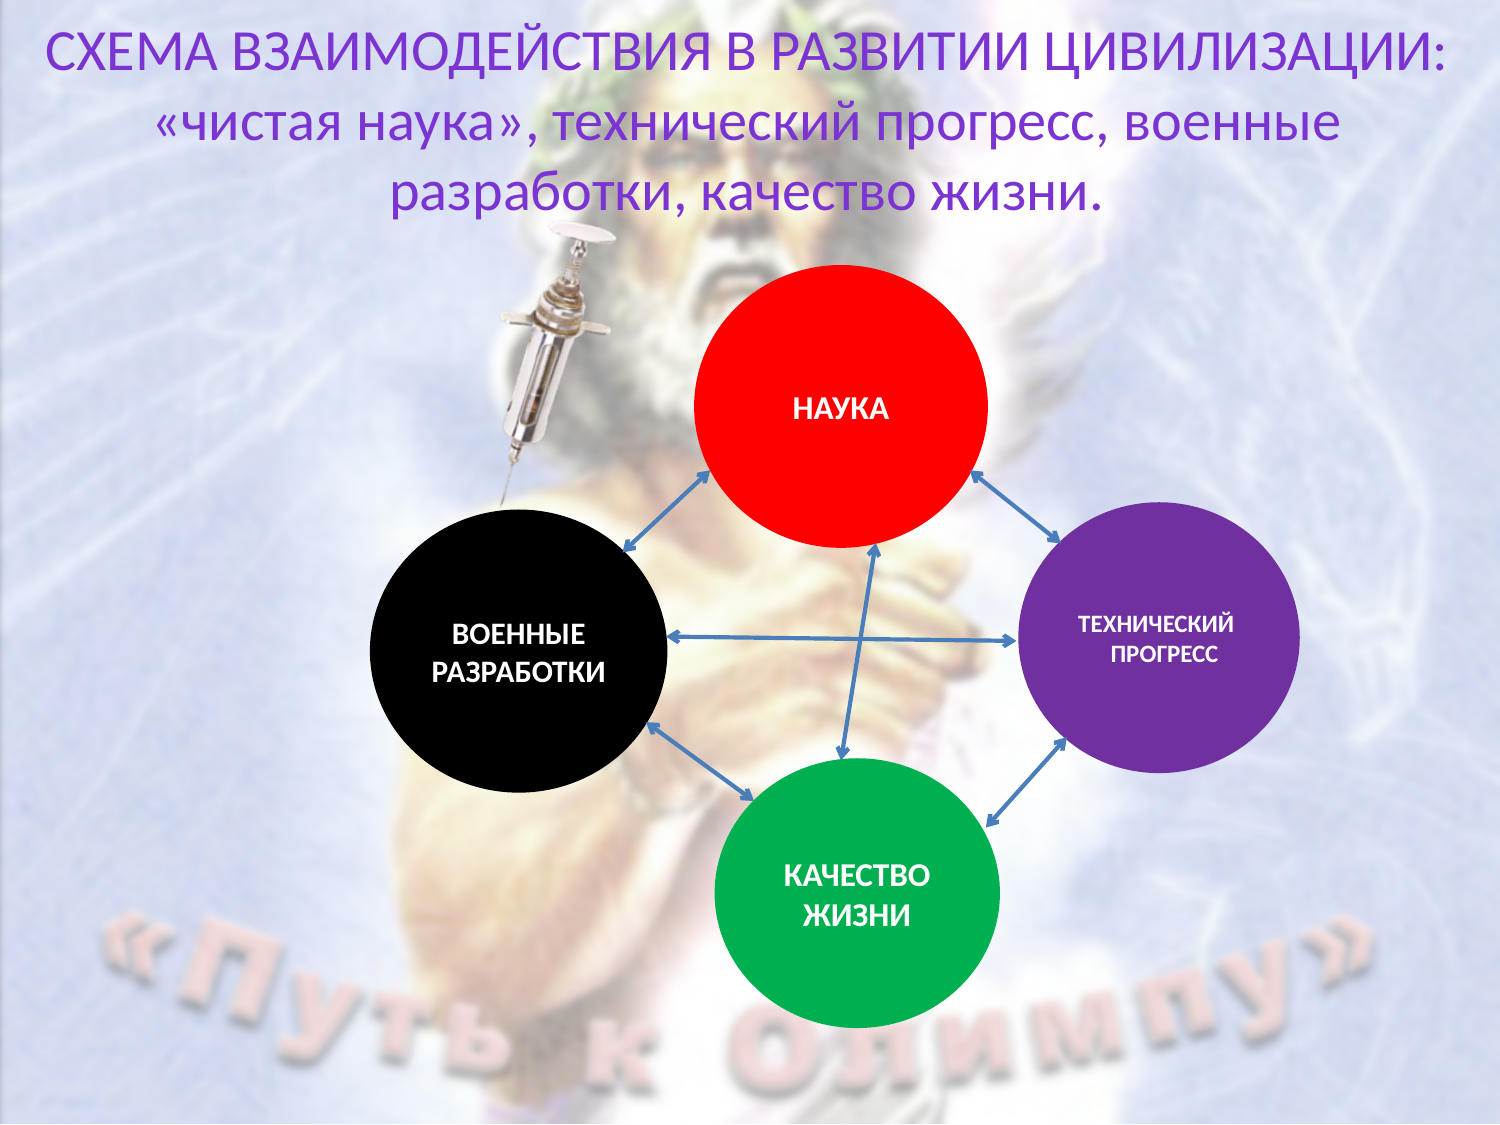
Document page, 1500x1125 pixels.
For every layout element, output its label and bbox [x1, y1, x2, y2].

picture [0, 0, 1500, 1124]
text_box [622, 266, 1298, 1027]
